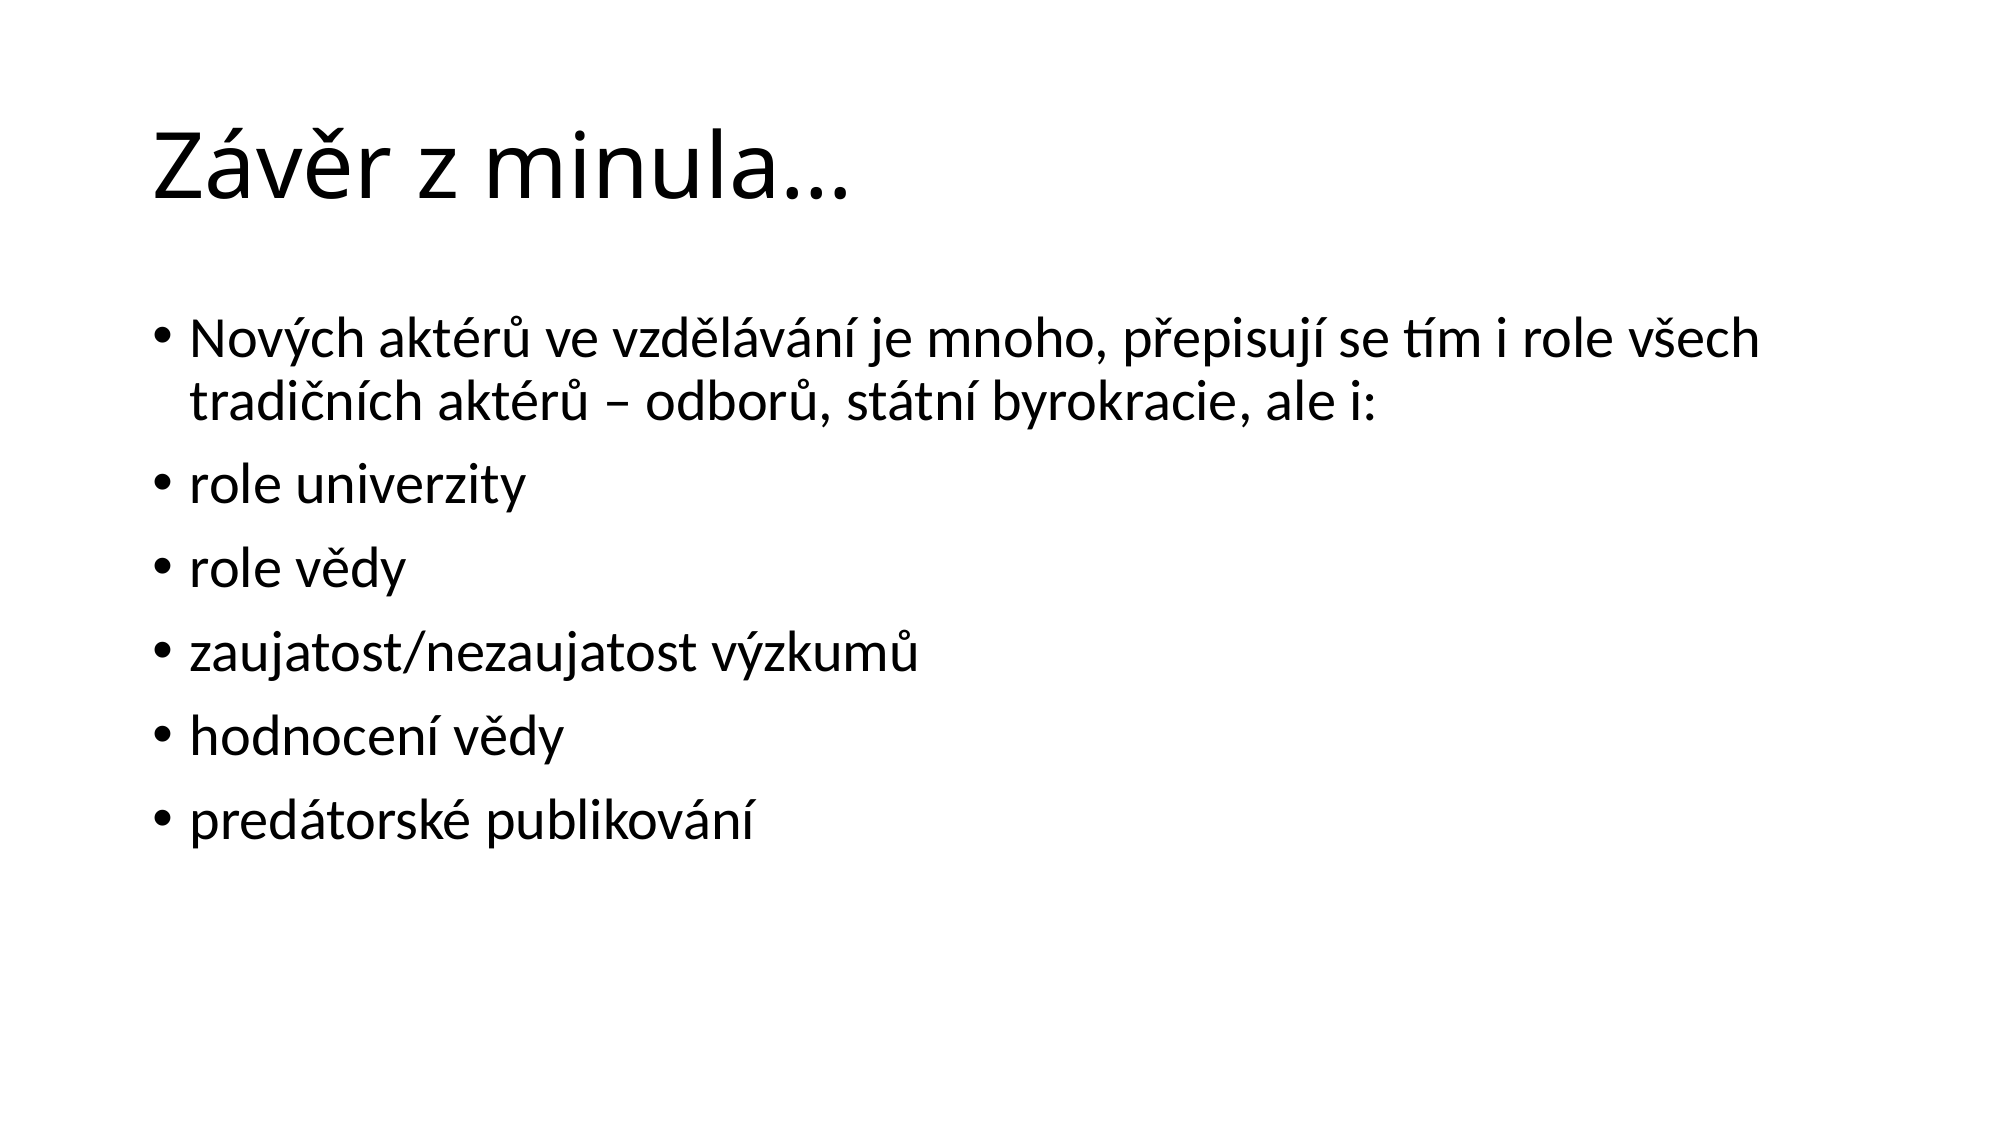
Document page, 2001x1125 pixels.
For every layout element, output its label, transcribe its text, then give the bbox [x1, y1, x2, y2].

list Nových aktérů ve vzdělávání je mnoho, přepisují se tím i role všech tradičních aktérů – odborů, státní byrokracie, ale i: role univerzity role vědy zaujatost/nezaujatost výzkumů hodnocení vědy predátorské publikování [137, 299, 1863, 1014]
title Závěr z minula… [137, 59, 1863, 278]
